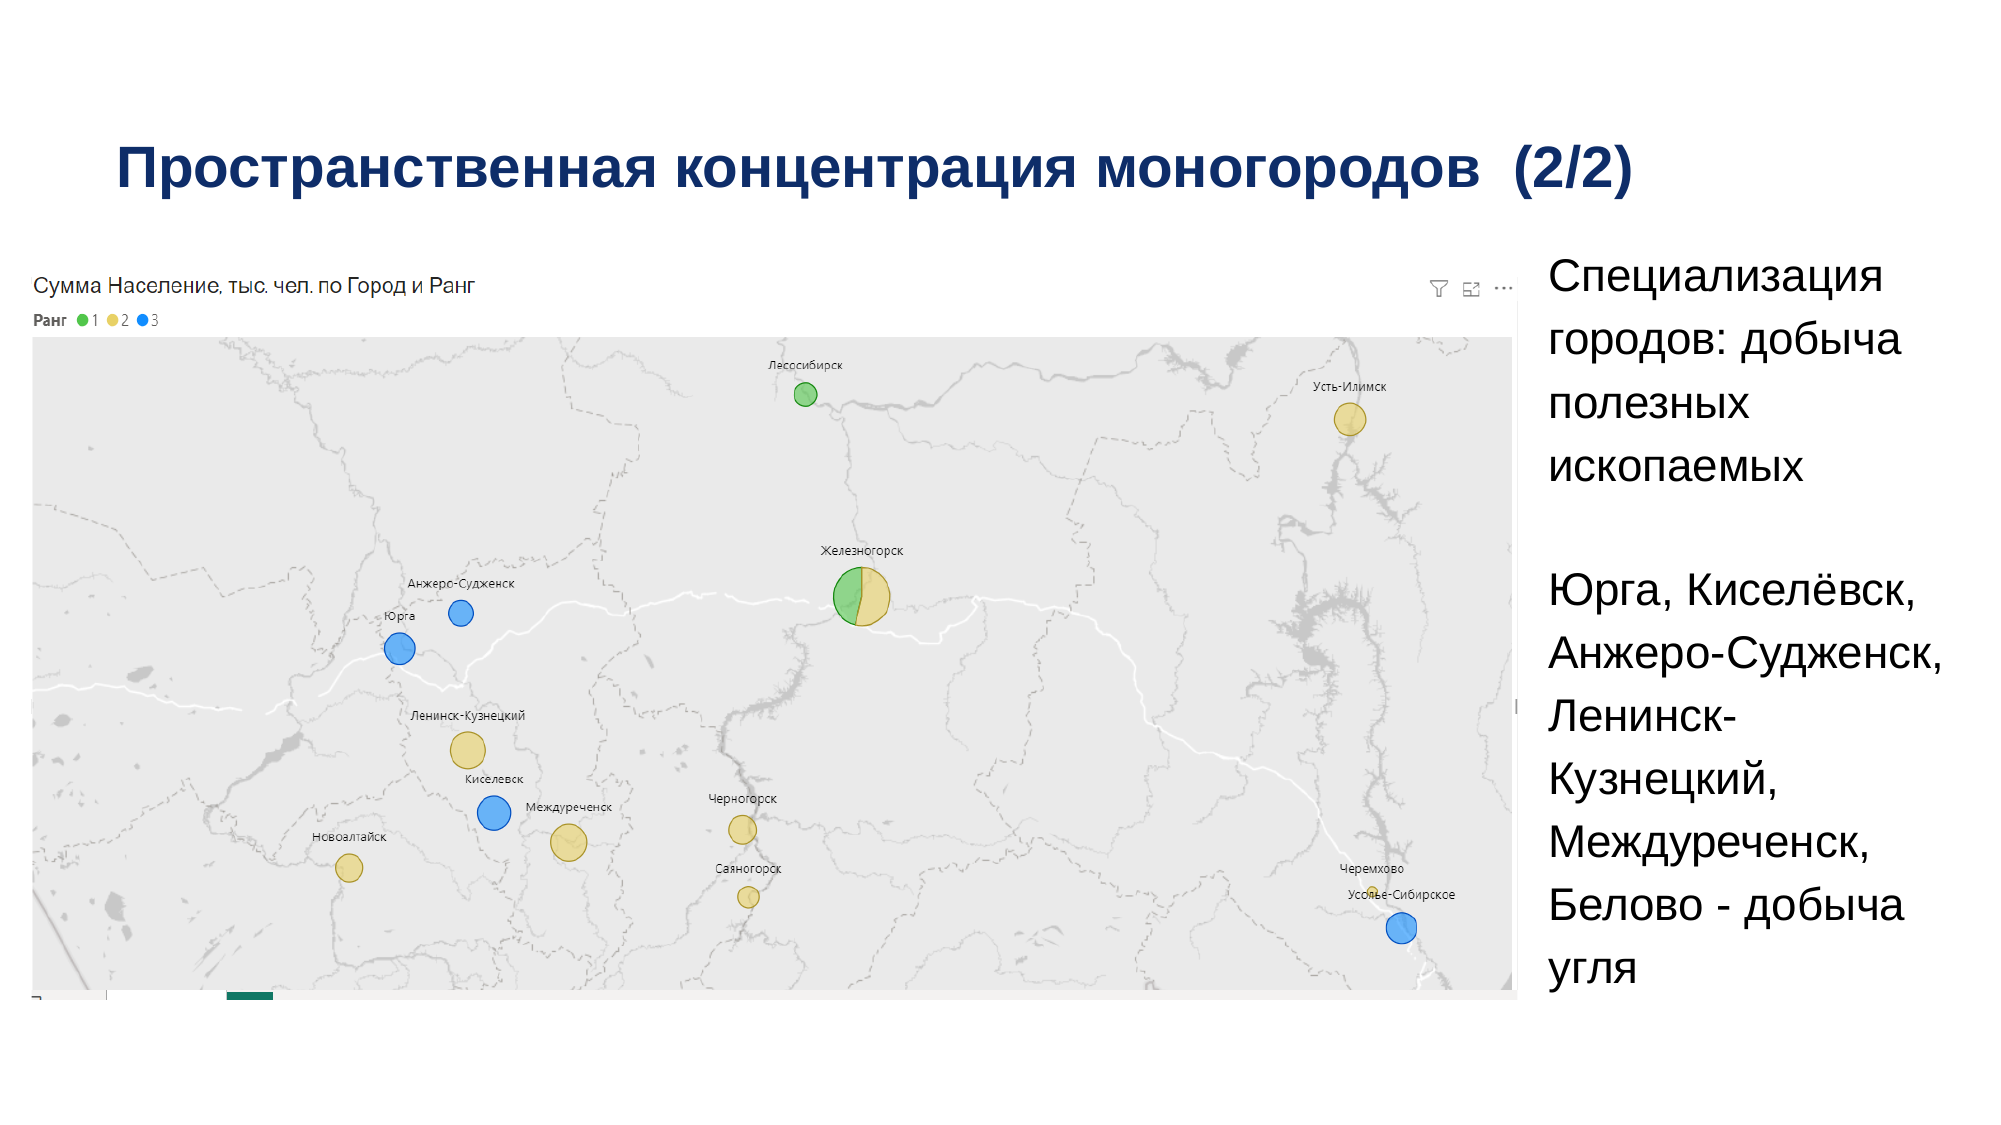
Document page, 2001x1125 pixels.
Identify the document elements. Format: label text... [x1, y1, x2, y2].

text_box Специализация городов: добыча полезных ископаемых Юрга, Киселёвск, Анжеро-Судженск, Ленинск-Кузнецкий, Междуреченск, Белово - добыча угля [1533, 222, 1969, 1009]
picture [31, 277, 1518, 1000]
title Пространственная концентрация моногородов (2/2) [101, 59, 1827, 278]
